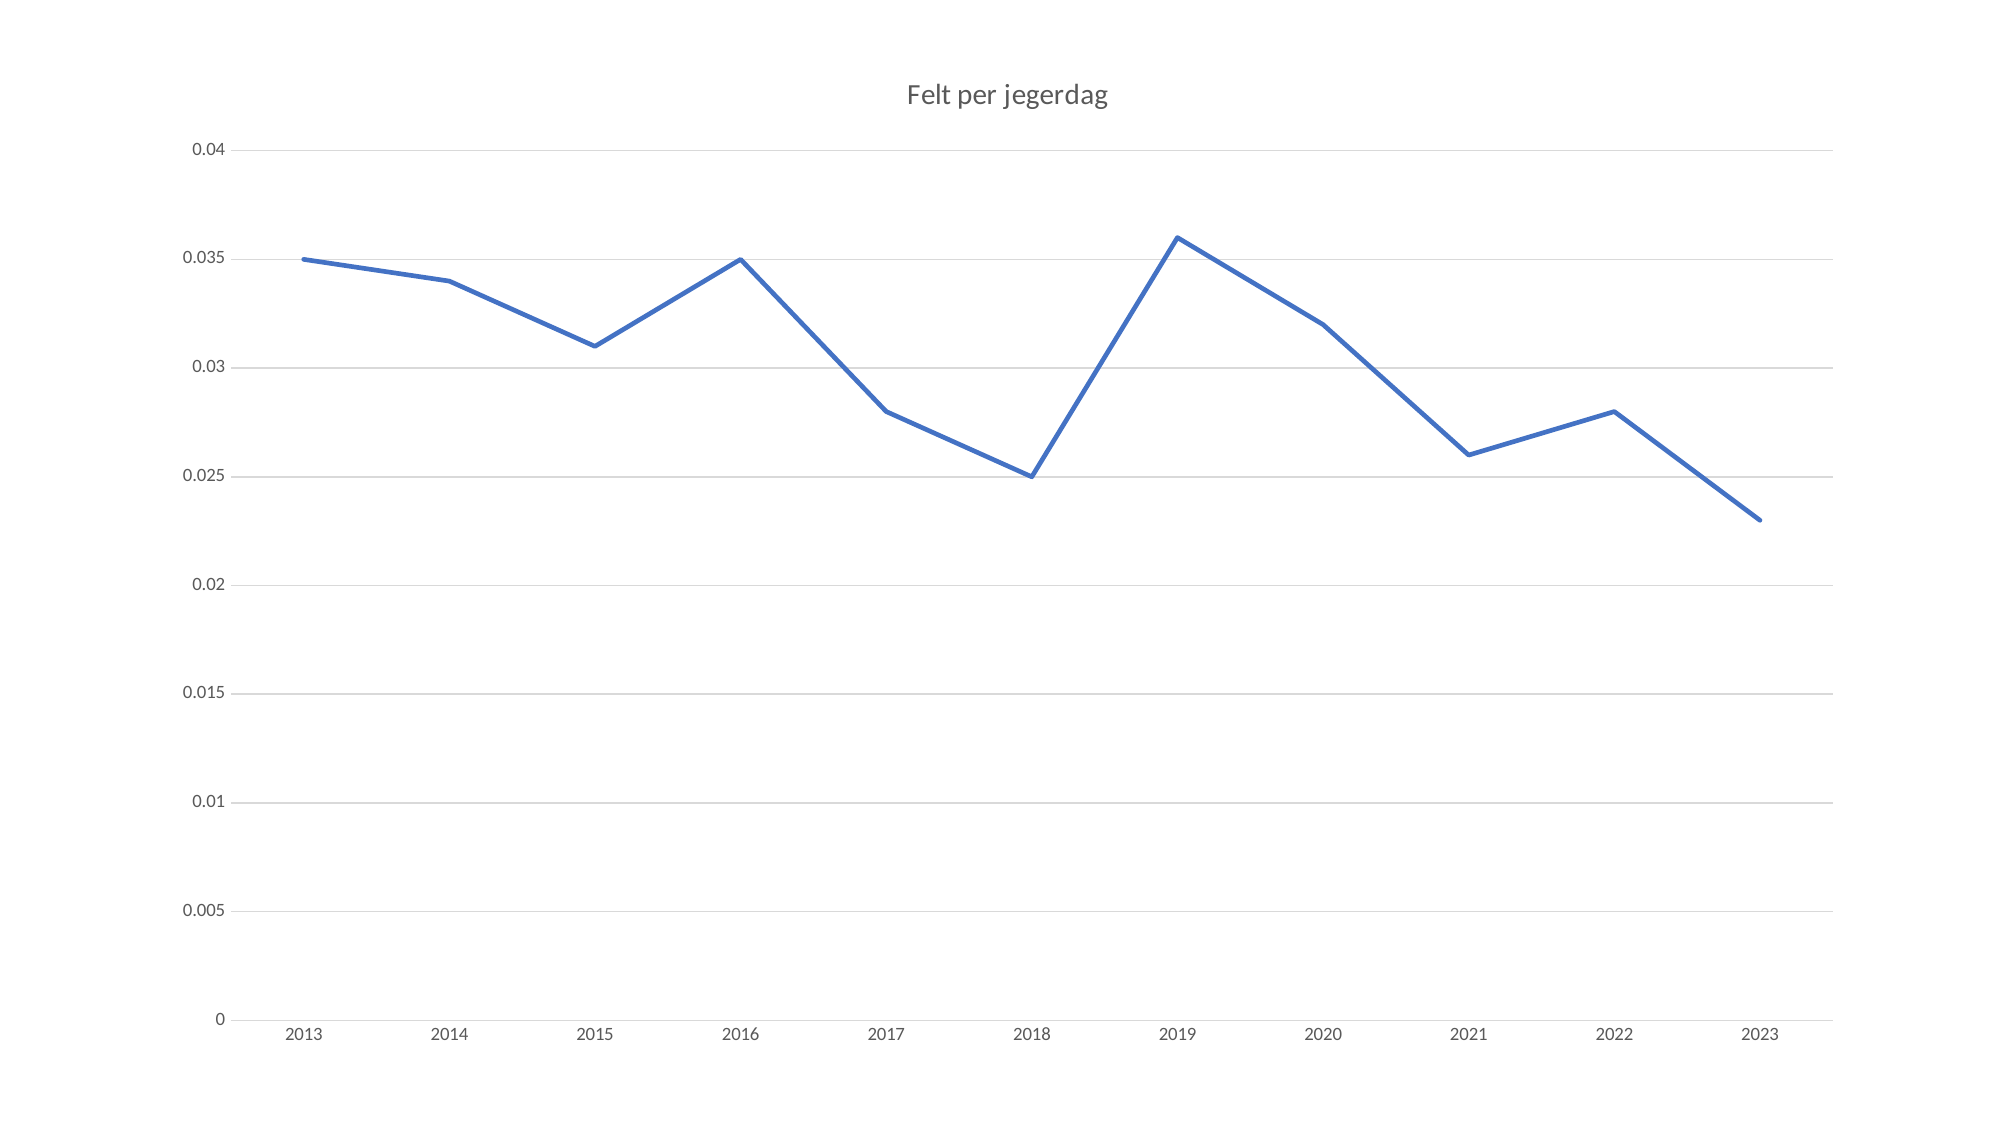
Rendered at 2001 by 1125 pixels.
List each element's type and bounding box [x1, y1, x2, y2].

chart [148, 45, 1868, 1066]
